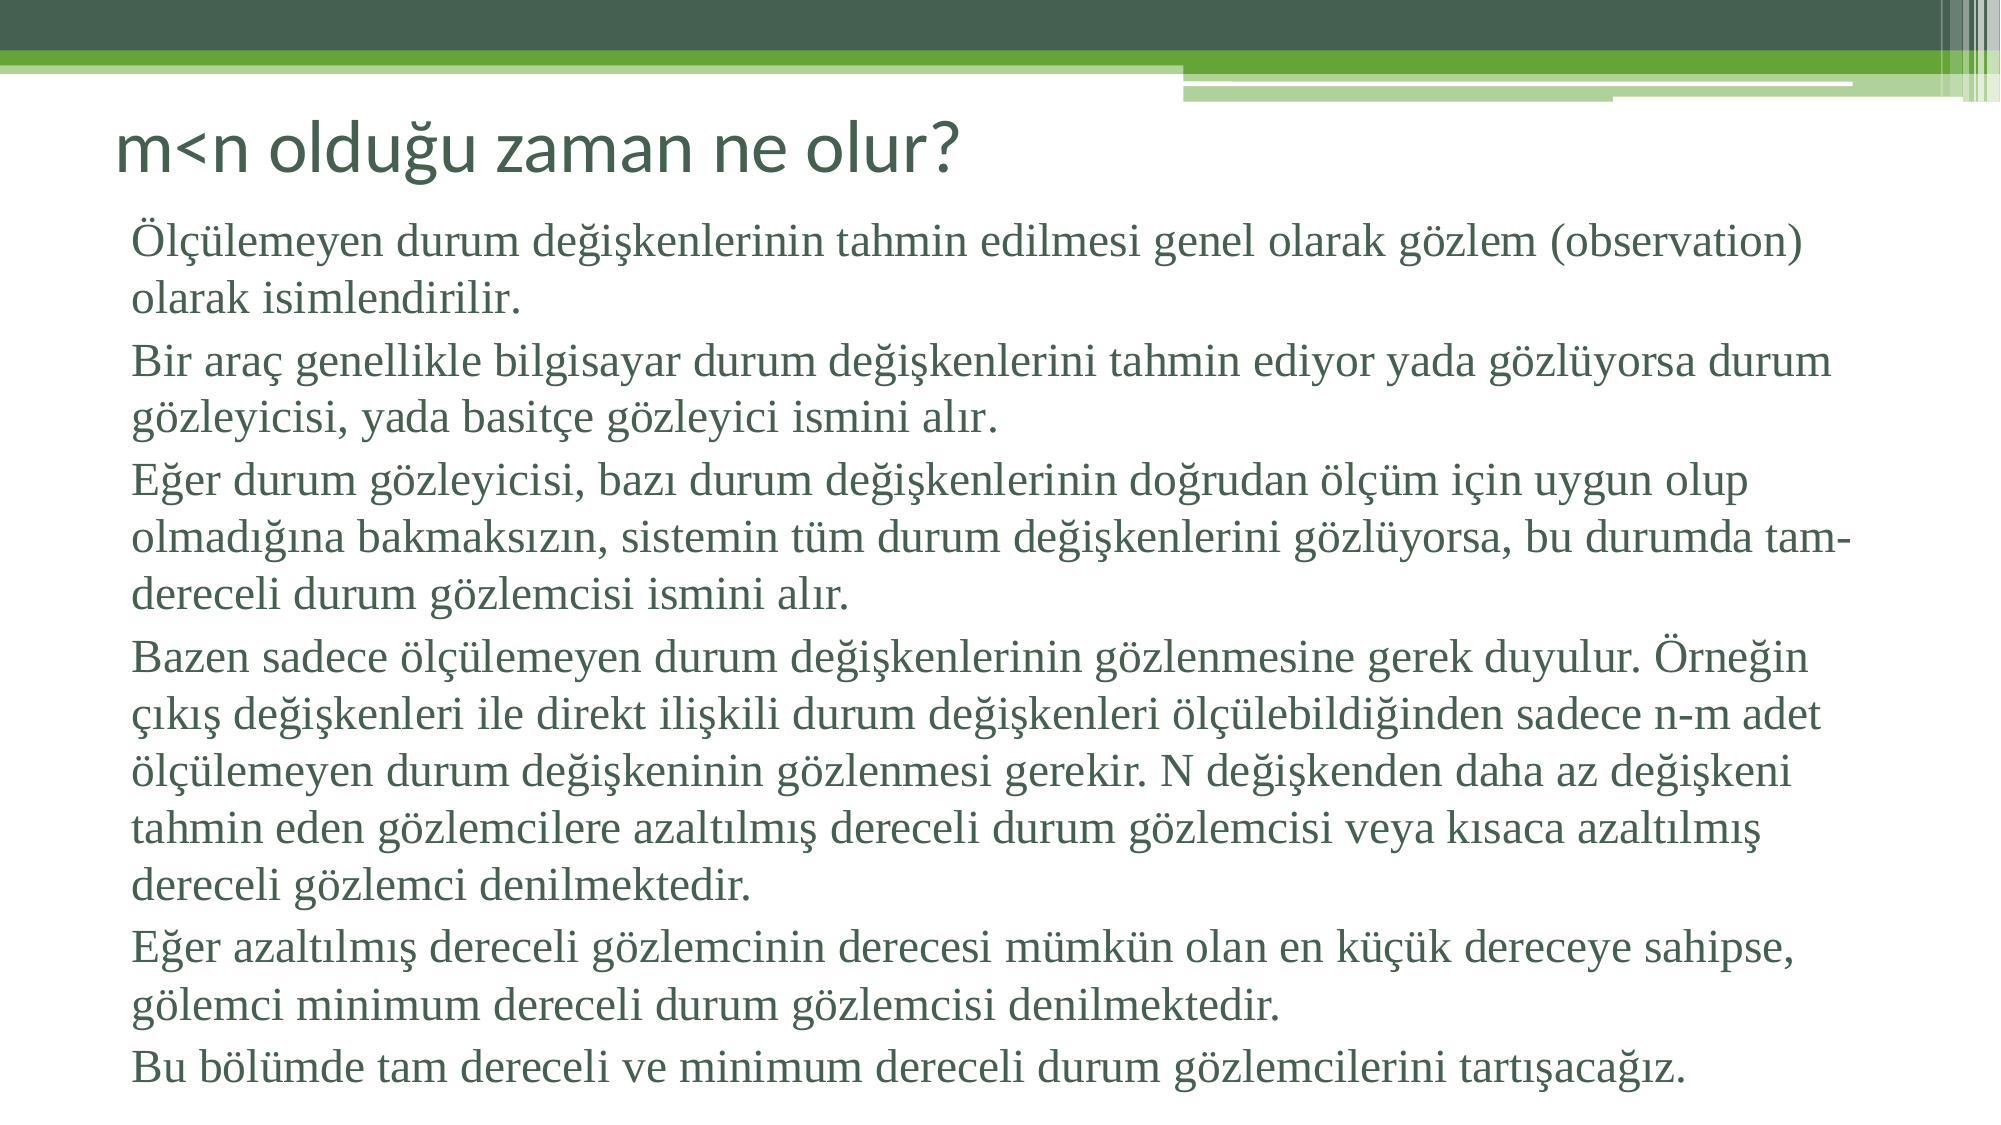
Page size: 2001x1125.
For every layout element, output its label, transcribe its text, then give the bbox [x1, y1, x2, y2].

title m<n olduğu zaman ne olur? [99, 95, 1900, 189]
list Ölçülemeyen durum değişkenlerinin tahmin edilmesi genel olarak gözlem (observation) olarak isimlendirilir. Bir araç genellikle bilgisayar durum değişkenlerini tahmin ediyor yada gözlüyorsa durum gözleyicisi, yada basitçe gözleyici ismini alır. Eğer durum gözleyicisi, bazı durum değişkenlerinin doğrudan ölçüm için uygun olup olmadığına bakmaksızın, sistemin tüm durum değişkenlerini gözlüyorsa, bu durumda tam-dereceli durum gözlemcisi ismini alır. Bazen sadece ölçülemeyen durum değişkenlerinin gözlenmesine gerek duyulur. Örneğin çıkış değişkenleri ile direkt ilişkili durum değişkenleri ölçülebildiğinden sadece n-m adet ölçülemeyen durum değişkeninin gözlenmesi gerekir. N değişkenden daha az değişkeni tahmin eden gözlemcilere azaltılmış dereceli durum gözlemcisi veya kısaca azaltılmış dereceli gözlemci denilmektedir. Eğer azaltılmış dereceli gözlemcinin derecesi mümkün olan en küçük dereceye sahipse, gölemci minimum dereceli durum gözlemcisi denilmektedir. Bu bölümde tam dereceli ve minimum dereceli durum gözlemcilerini tartışacağız. [99, 201, 1900, 1105]
